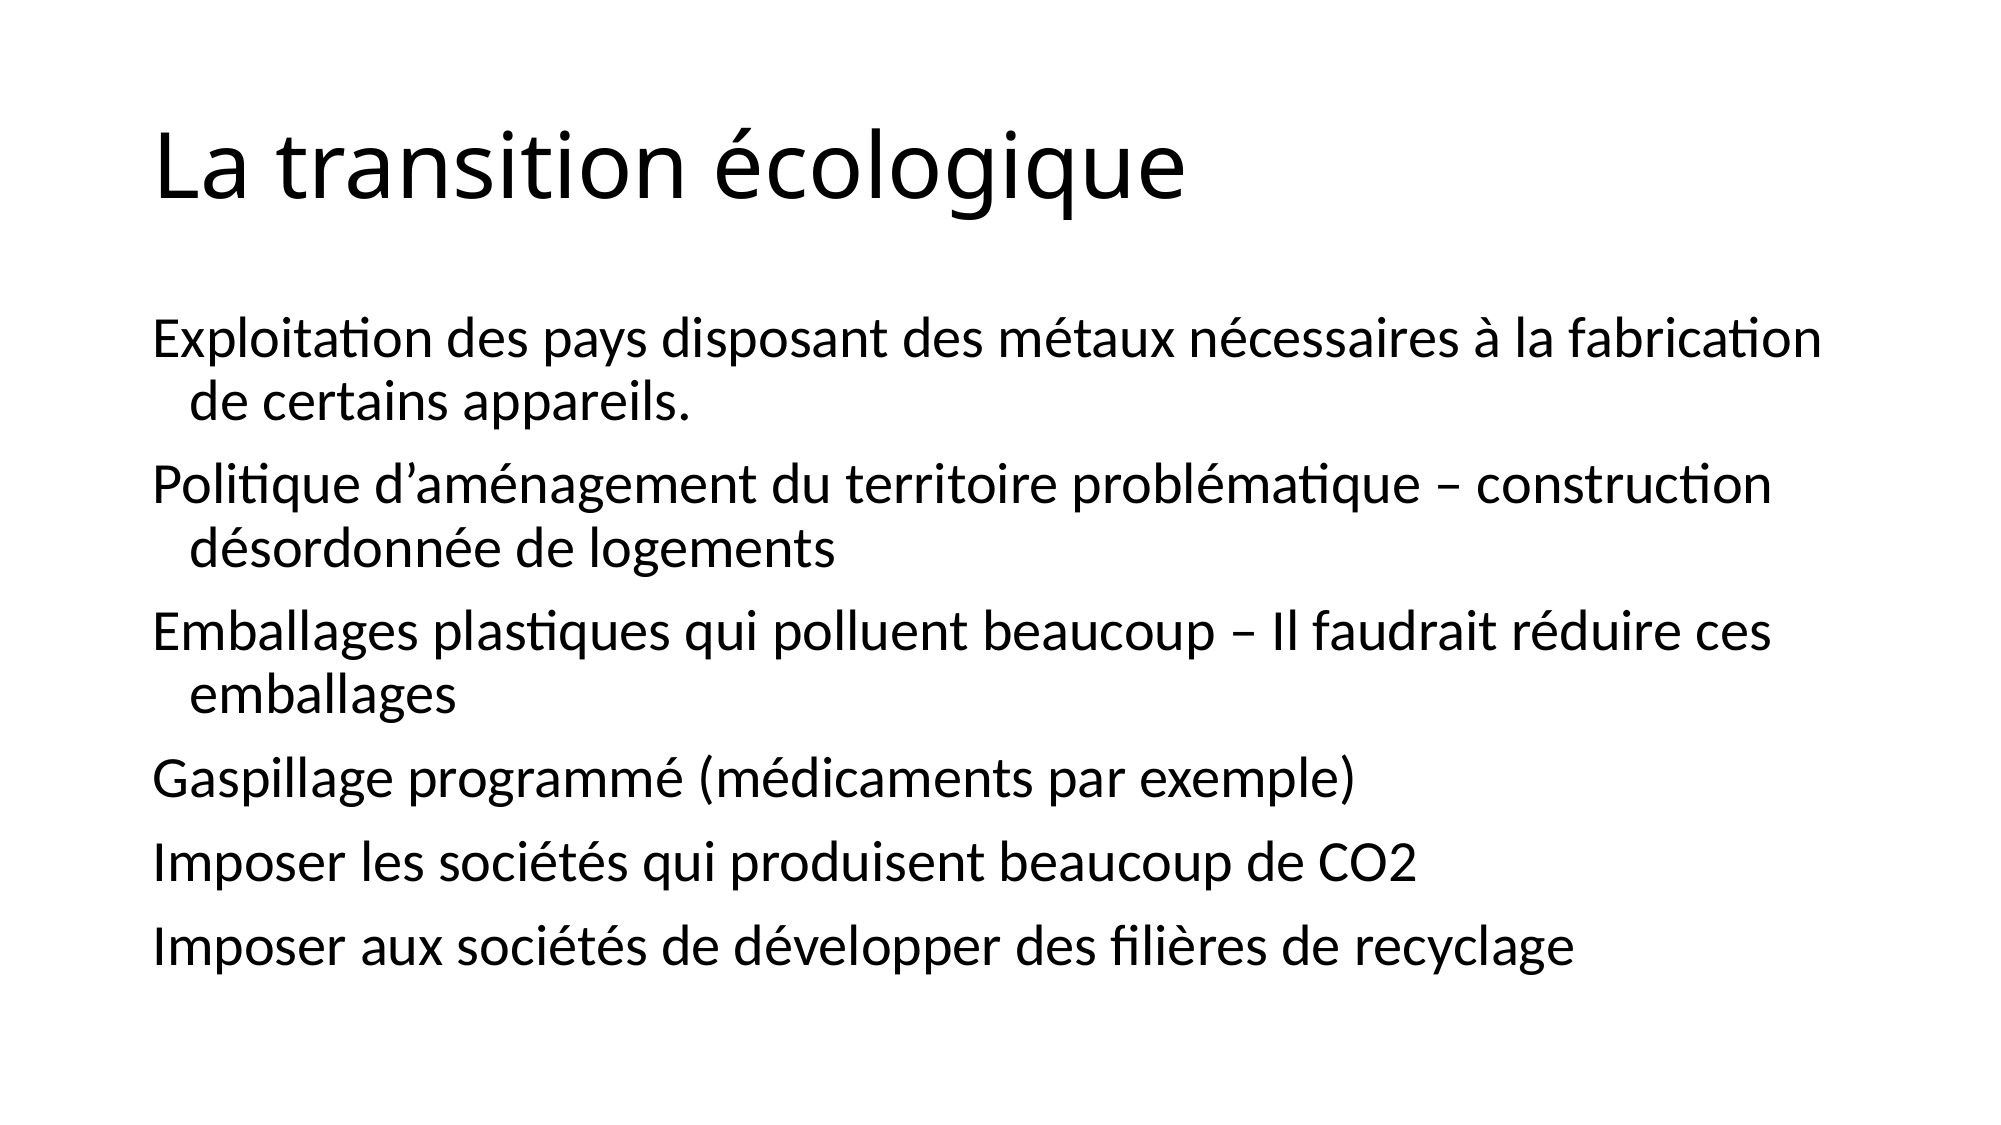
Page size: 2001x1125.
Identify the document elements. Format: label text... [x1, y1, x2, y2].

title La transition écologique [137, 59, 1863, 278]
list Exploitation des pays disposant des métaux nécessaires à la fabrication de certains appareils. Politique d’aménagement du territoire problématique – construction désordonnée de logements Emballages plastiques qui polluent beaucoup – Il faudrait réduire ces emballages Gaspillage programmé (médicaments par exemple) Imposer les sociétés qui produisent beaucoup de CO2 Imposer aux sociétés de développer des filières de recyclage [137, 299, 1863, 1014]
